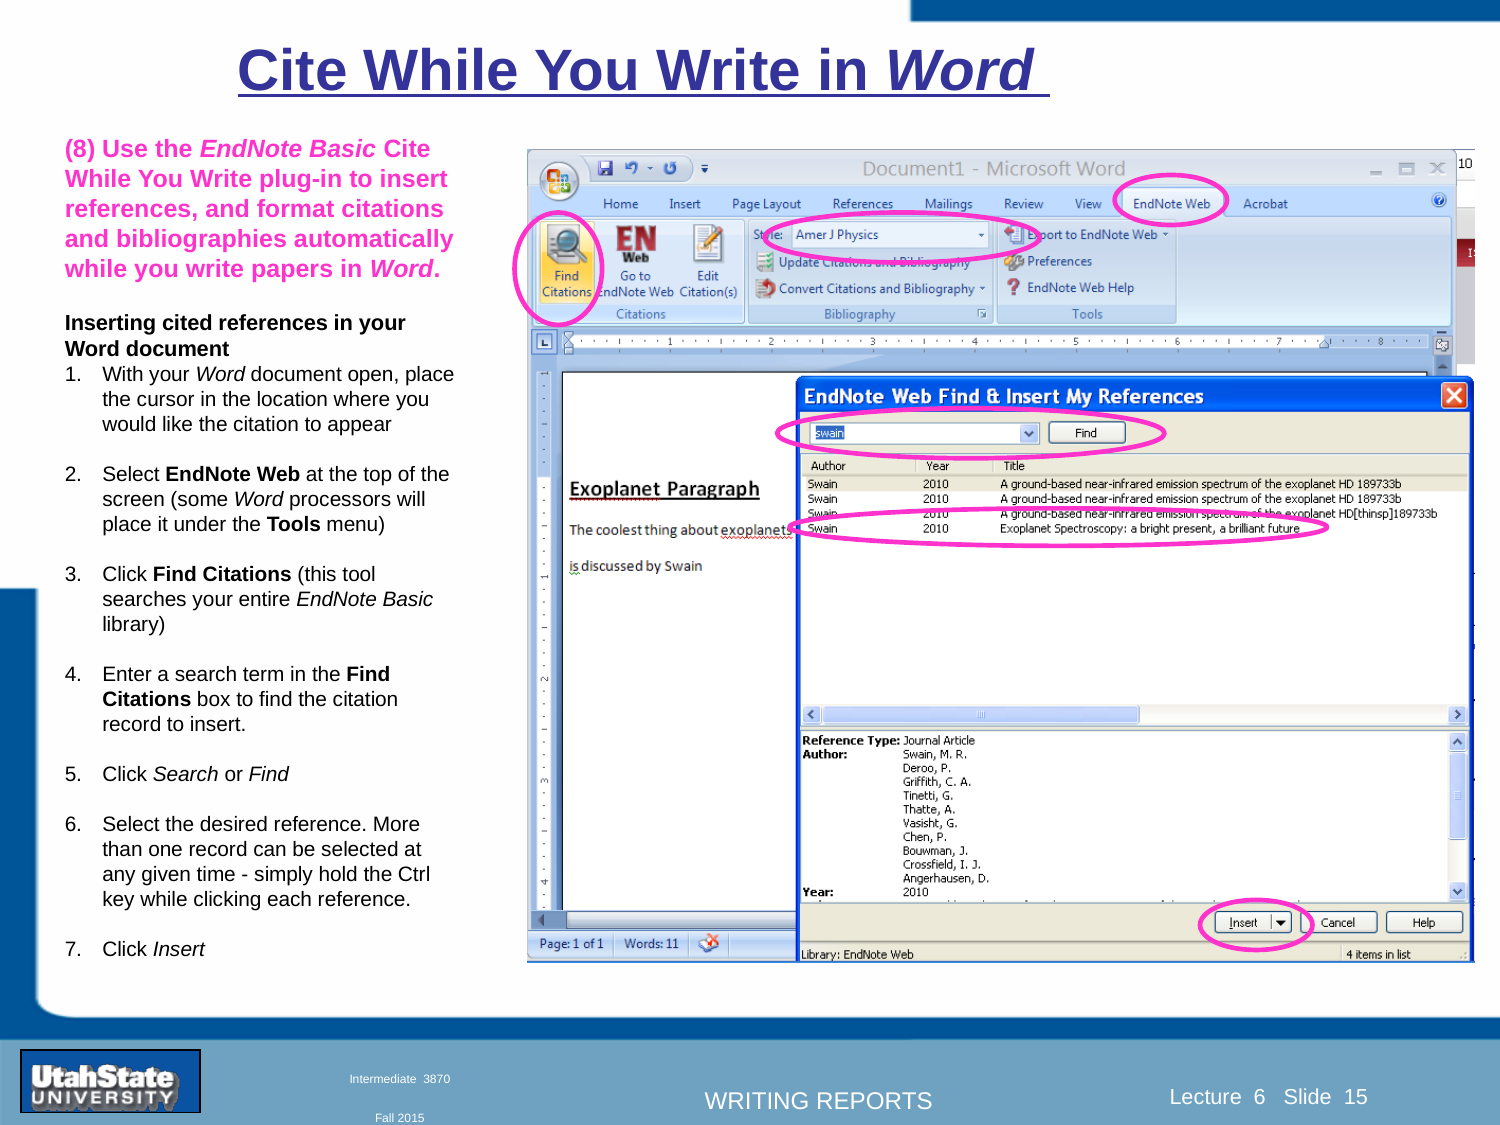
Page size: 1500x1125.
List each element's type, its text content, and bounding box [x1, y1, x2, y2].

picture [0, 0, 1500, 1125]
text_box [514, 239, 521, 299]
text_box (8) Use the EndNote Basic Cite While You Write plug-in to insert references, and format citations and bibliographies automatically while you write papers in Word. Inserting cited references in your Word document With your Word document open, place the cursor in the location where you would like the citation to appear Select EndNote Web at the top of the screen (some Word processors will place it under the Tools menu) Click Find Citations (this tool searches your entire EndNote Basic library) Enter a search term in the Find Citations box to find the citation record to insert. Click Search or Find Select the desired reference. More than one record can be selected at any given time - simply hold the Ctrl key while clicking each reference. Click Insert [50, 125, 475, 968]
text_box Cite While You Write in Word [0, 24, 1288, 100]
